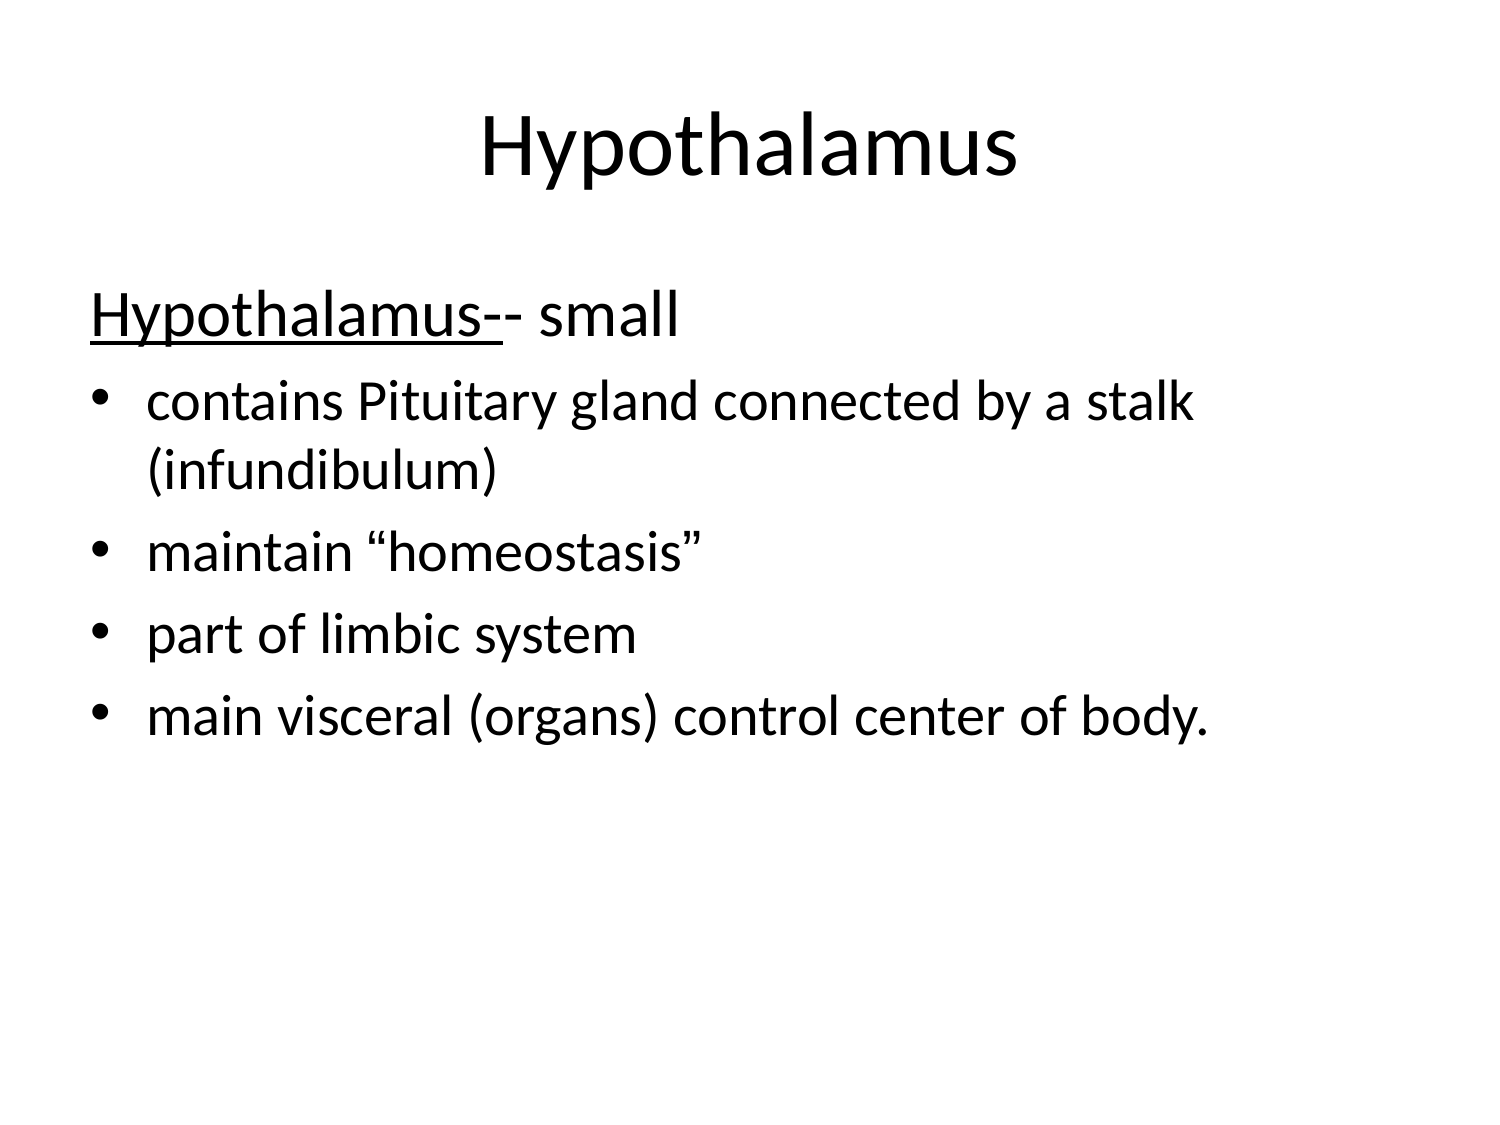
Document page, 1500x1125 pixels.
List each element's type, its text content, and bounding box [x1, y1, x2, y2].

title Hypothalamus [75, 45, 1425, 233]
list Hypothalamus-- small contains Pituitary gland connected by a stalk (infundibulum) maintain “homeostasis” part of limbic system main visceral (organs) control center of body. [75, 262, 1425, 1005]
